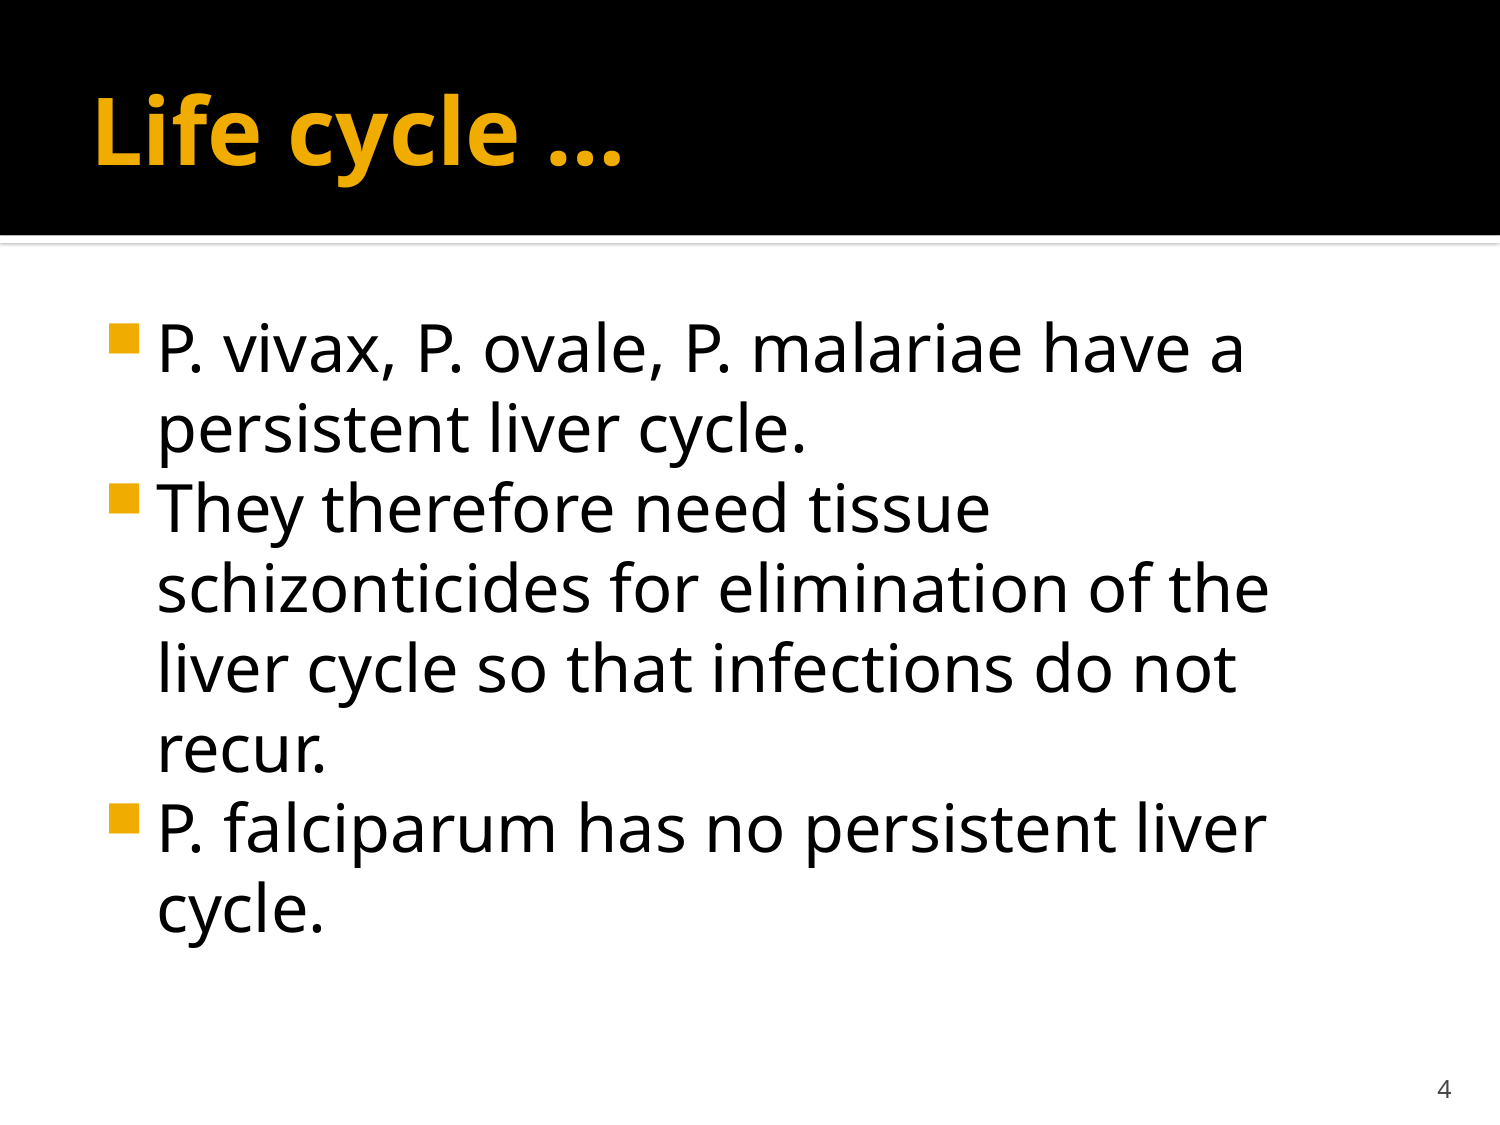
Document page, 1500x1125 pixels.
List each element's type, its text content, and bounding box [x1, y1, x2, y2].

slide_number 4 [1345, 1062, 1467, 1108]
list P. vivax, P. ovale, P. malariae have a persistent liver cycle. They therefore need tissue schizonticides for elimination of the liver cycle so that infections do not recur. P. falciparum has no persistent liver cycle. [75, 291, 1425, 1050]
title Life cycle … [75, 25, 1425, 231]
